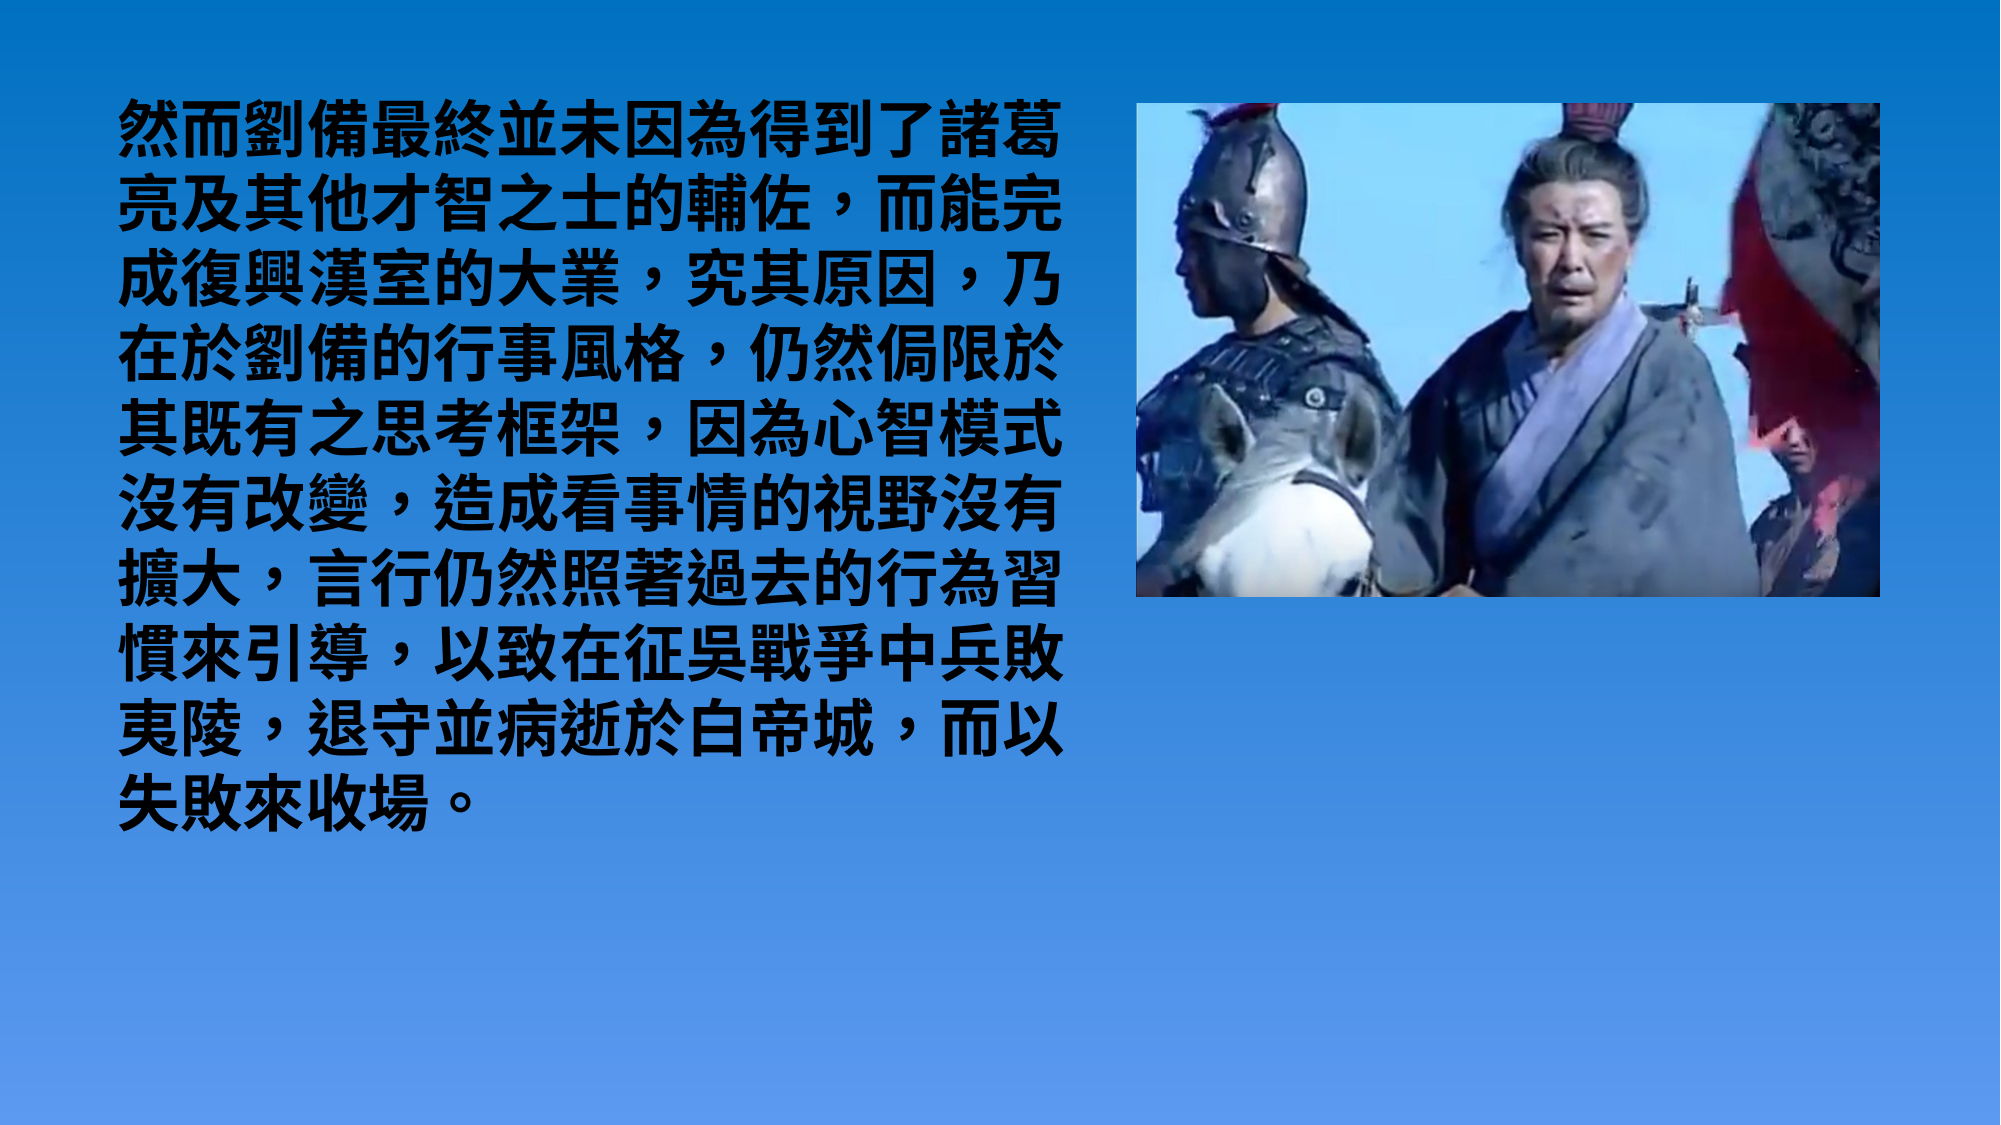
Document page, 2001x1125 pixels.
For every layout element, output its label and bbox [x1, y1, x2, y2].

text_box [102, 82, 1880, 855]
